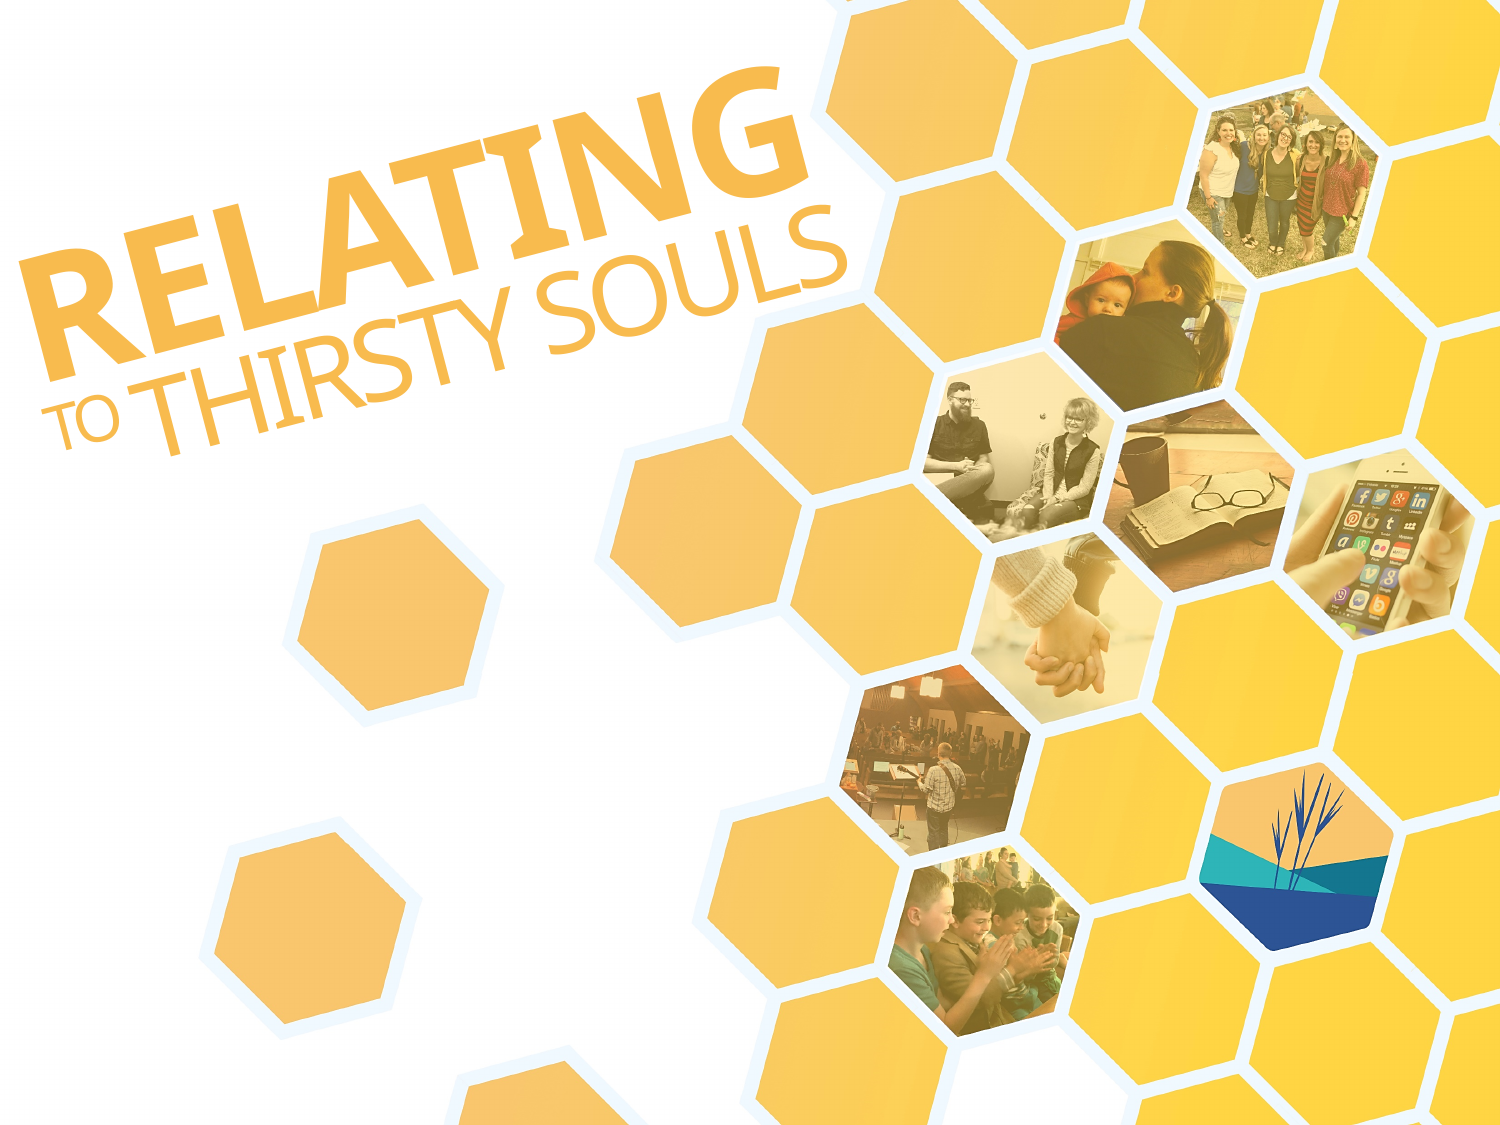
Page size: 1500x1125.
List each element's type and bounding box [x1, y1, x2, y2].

list [0, 0, 1500, 1125]
